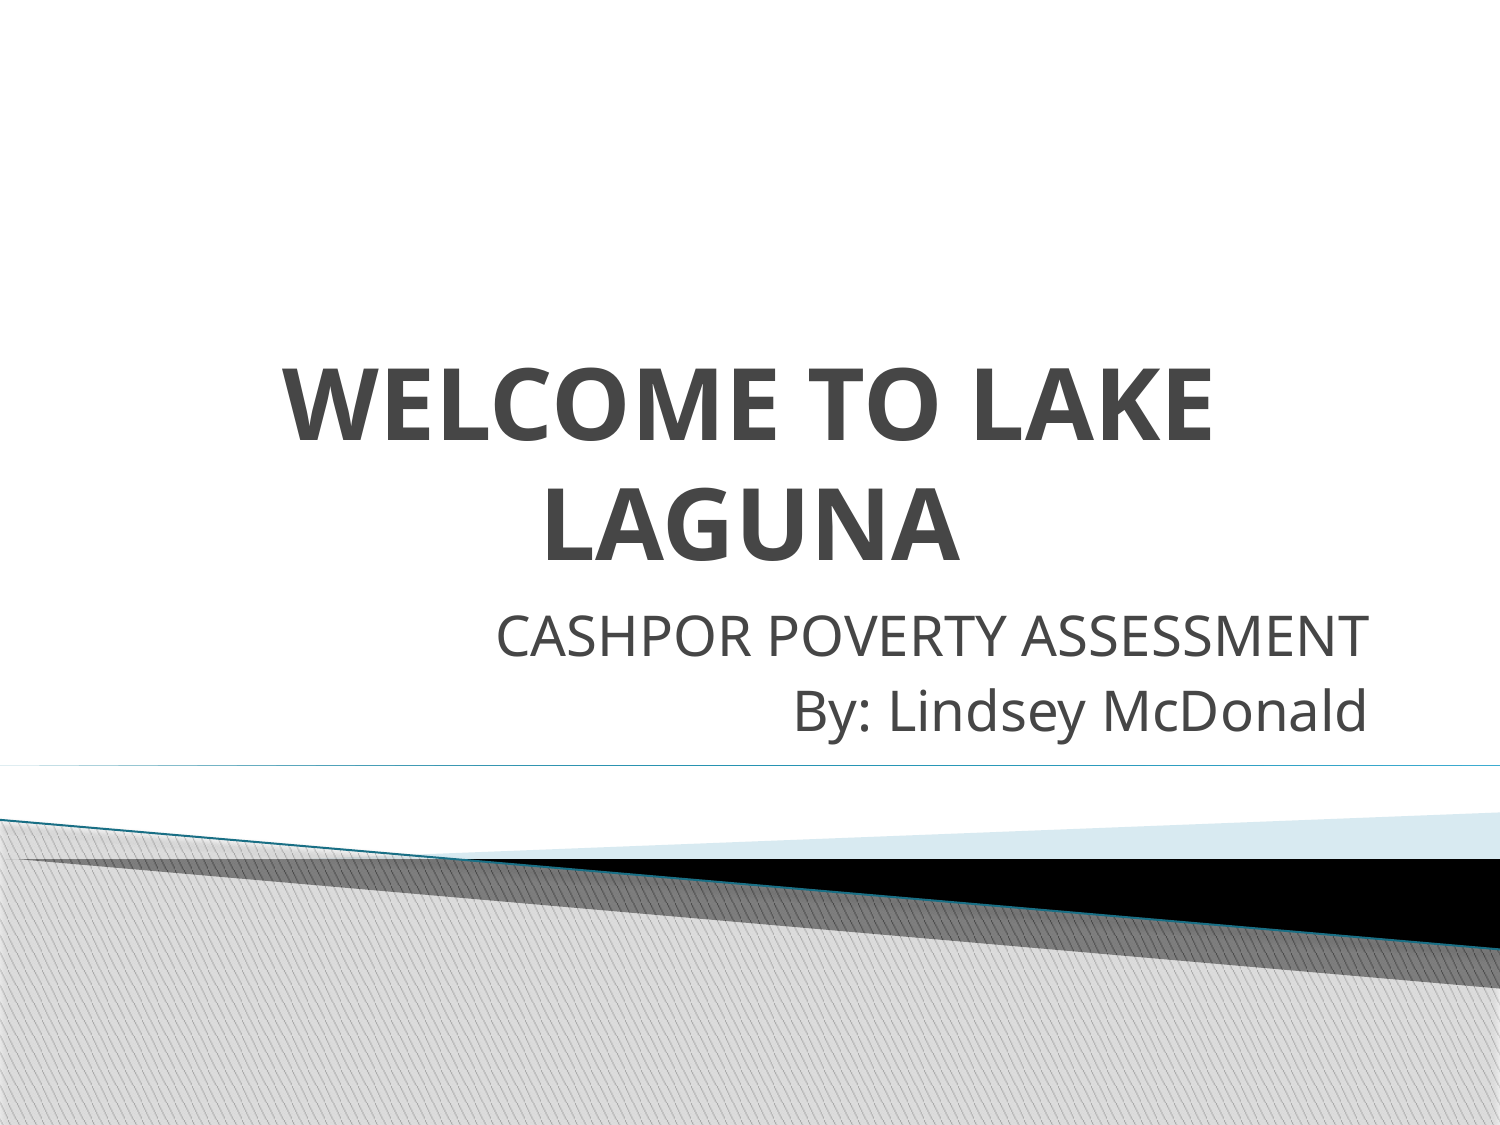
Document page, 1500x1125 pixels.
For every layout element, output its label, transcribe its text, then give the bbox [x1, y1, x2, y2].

picture [5, 859, 1500, 989]
title WELCOME TO LAKE LAGUNA [112, 287, 1388, 588]
subtitle CASHPOR POVERTY ASSESSMENT By: Lindsey McDonald [112, 592, 1388, 790]
